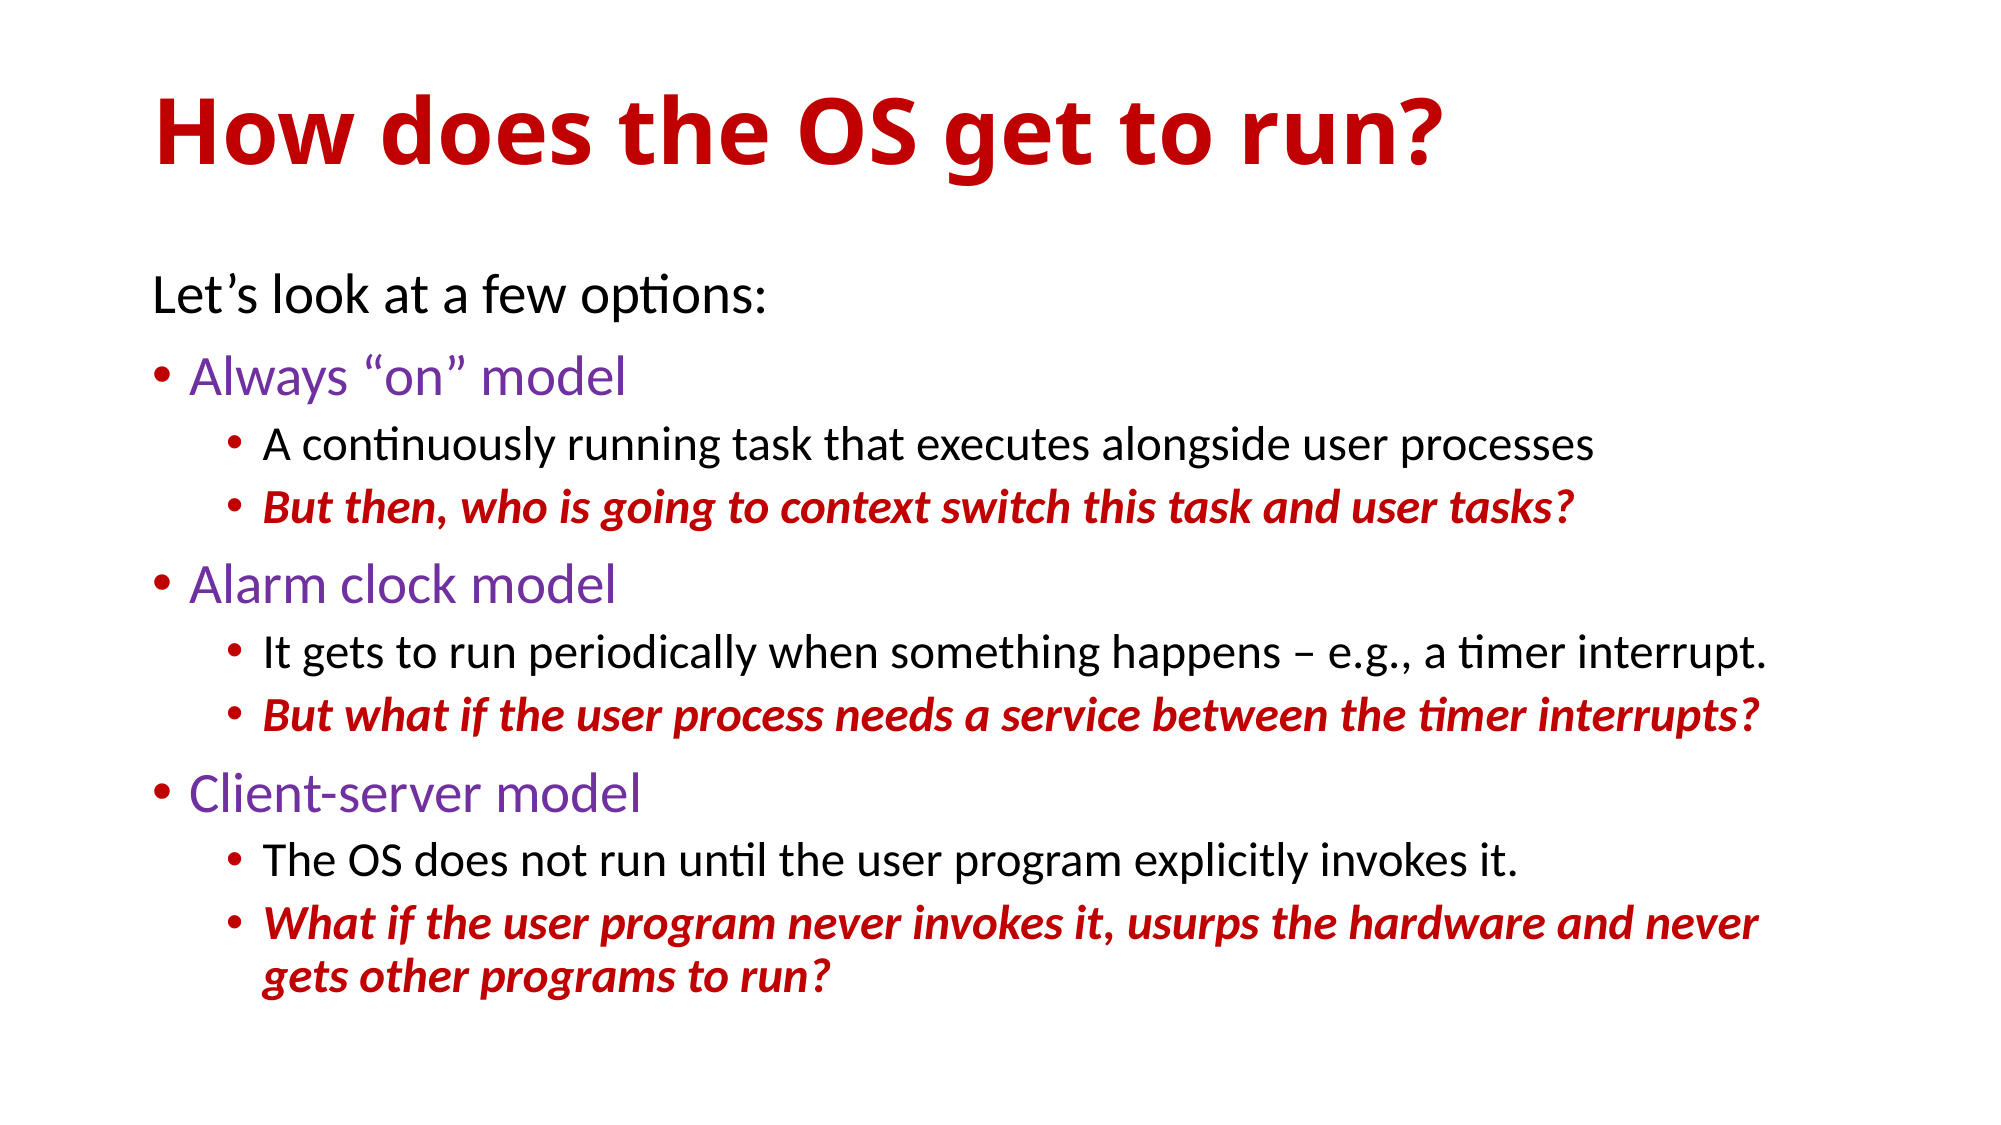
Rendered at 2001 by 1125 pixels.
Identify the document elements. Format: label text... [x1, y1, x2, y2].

title How does the OS get to run? [137, 26, 1863, 244]
list Let’s look at a few options: Always “on” model A continuously running task that executes alongside user processes But then, who is going to context switch this task and user tasks? Alarm clock model It gets to run periodically when something happens – e.g., a timer interrupt. But what if the user process needs a service between the timer interrupts? Client-server model The OS does not run until the user program explicitly invokes it. What if the user program never invokes it, usurps the hardware and never gets other programs to run? [137, 257, 1863, 1014]
